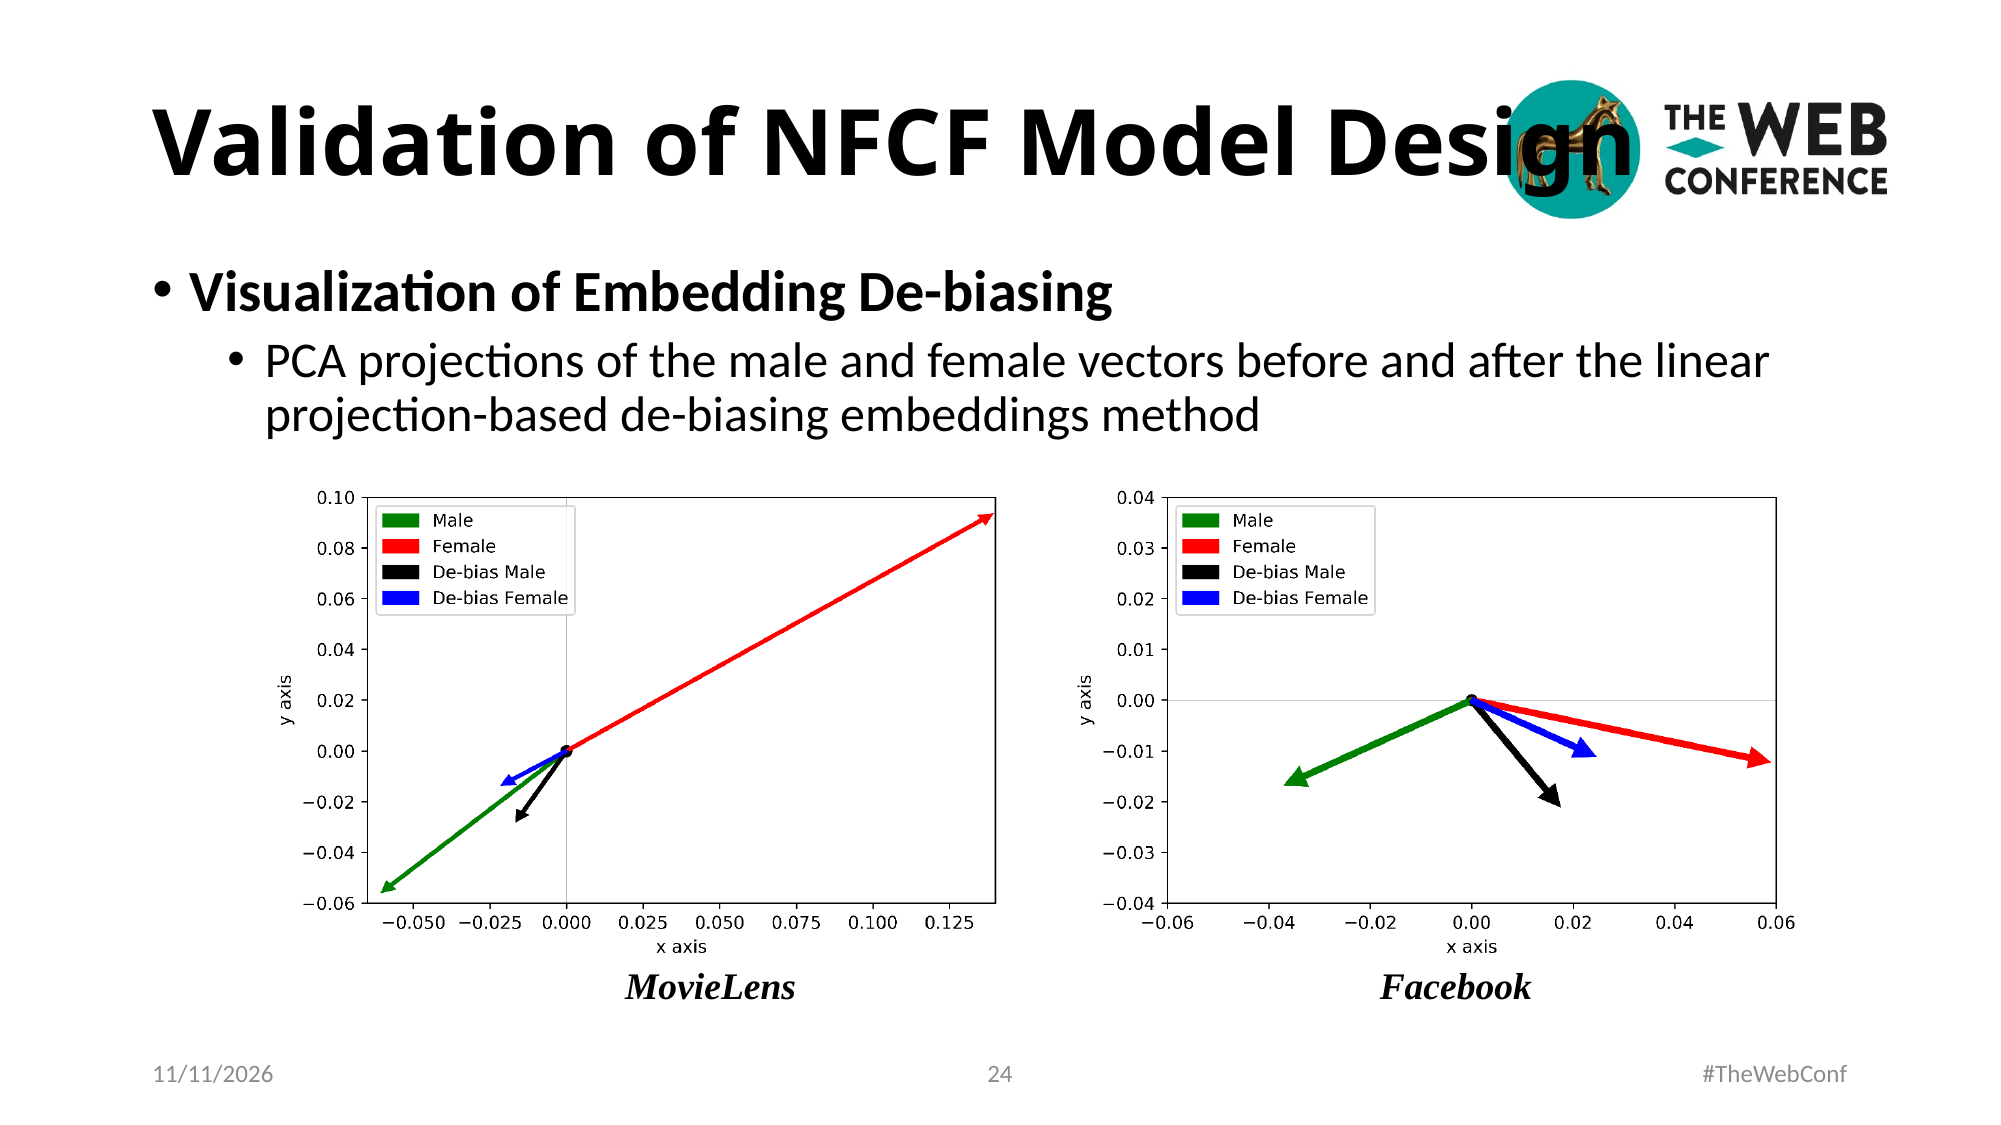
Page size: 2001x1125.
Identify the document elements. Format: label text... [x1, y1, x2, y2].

text_box Facebook [1364, 976, 1613, 1015]
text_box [258, 471, 1814, 976]
list Visualization of Embedding De-biasing PCA projections of the male and female vectors before and after the linear projection-based de-biasing embeddings method [137, 253, 1935, 456]
text_box MovieLens [610, 976, 858, 1015]
picture [1477, 59, 1930, 240]
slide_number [137, 1042, 588, 1103]
footer 24 [662, 1042, 1338, 1103]
title Validation of NFCF Model Design [137, 59, 1863, 232]
slide_number #TheWebConf [1412, 1042, 1863, 1103]
